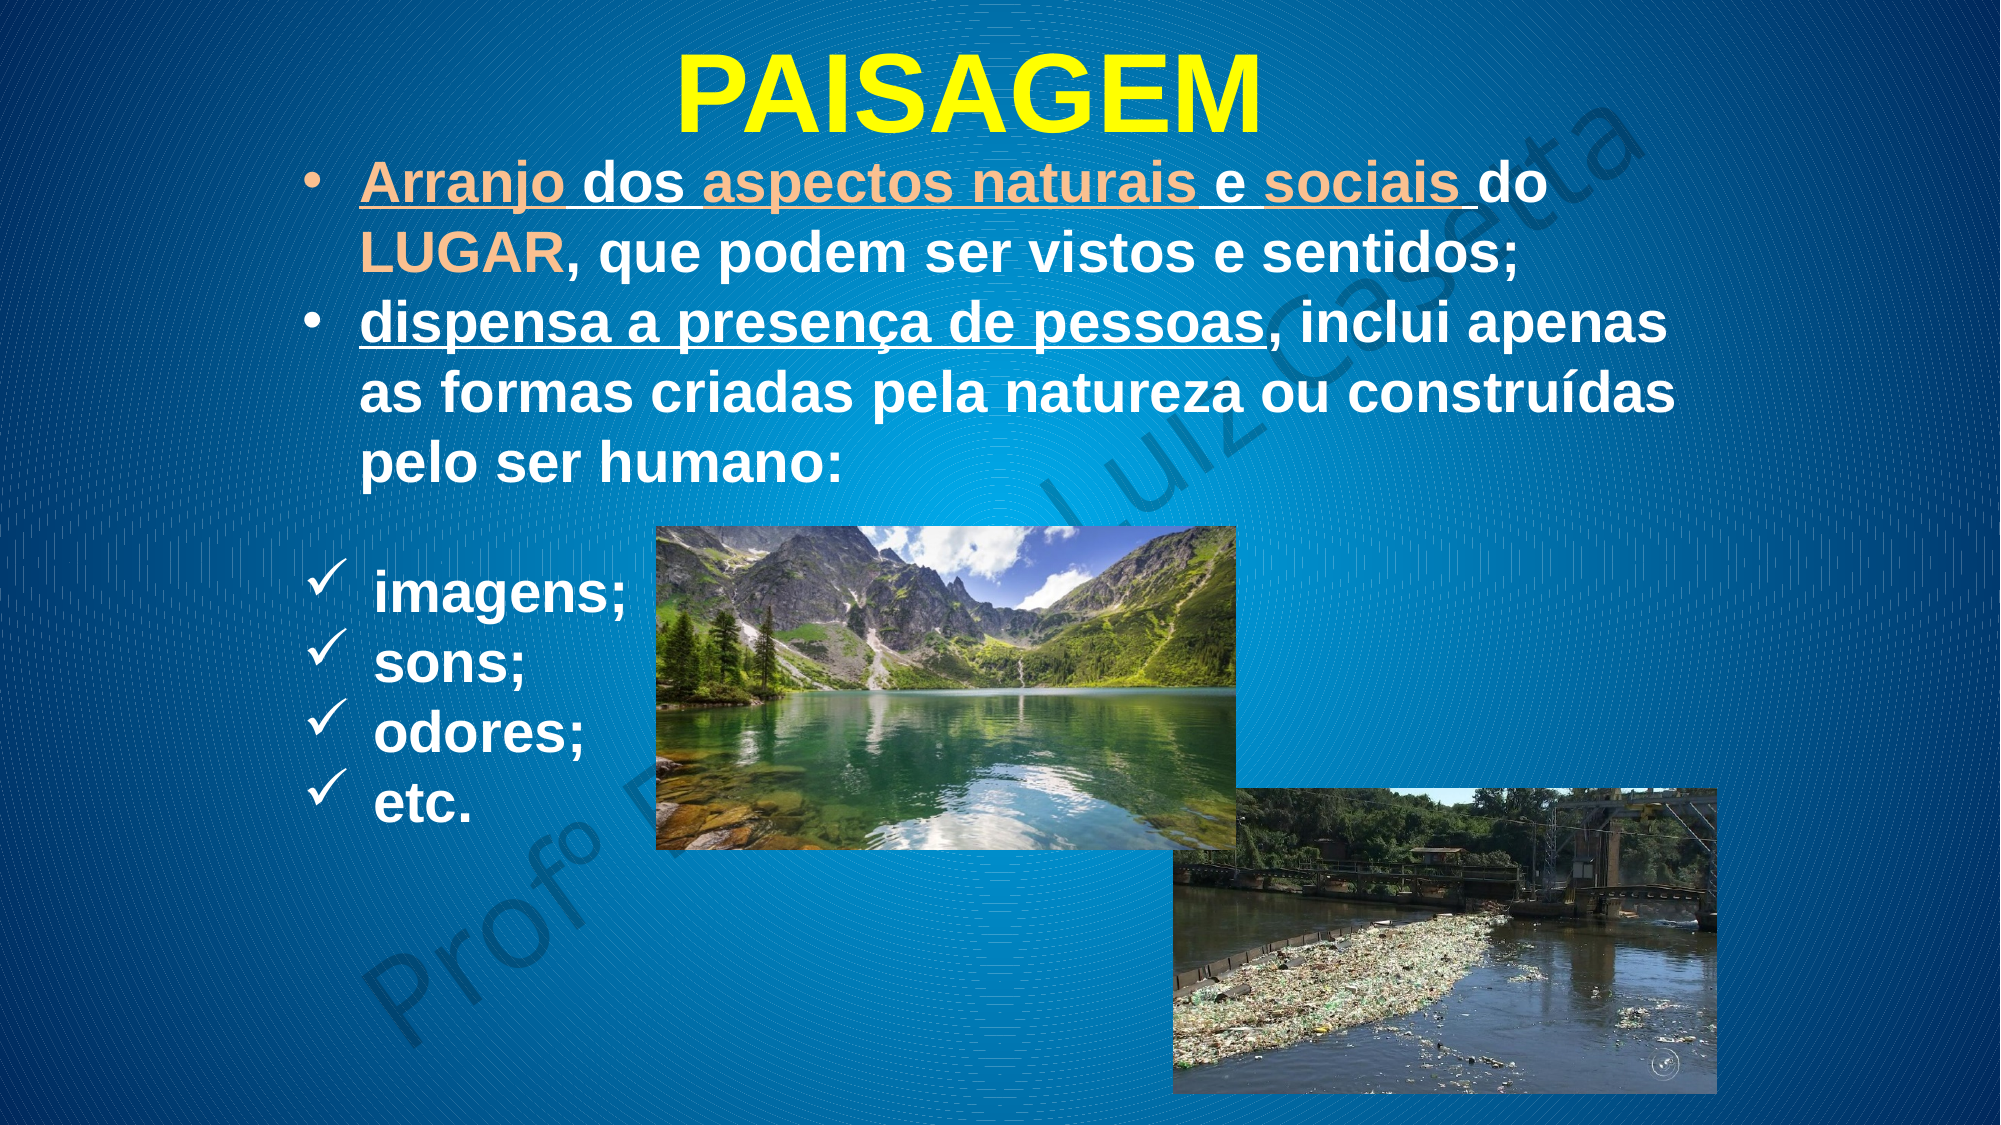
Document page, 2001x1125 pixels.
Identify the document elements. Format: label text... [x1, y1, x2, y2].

text_box PAISAGEM [659, 12, 1281, 137]
text_box Arranjo dos aspectos naturais e sociais do LUGAR, que podem ser vistos e sentidos; dispensa a presença de pessoas, inclui apenas as formas criadas pela natureza ou construídas pelo ser humano: imagens; sons; odores; etc. [288, 137, 1699, 842]
picture [656, 527, 1717, 1095]
